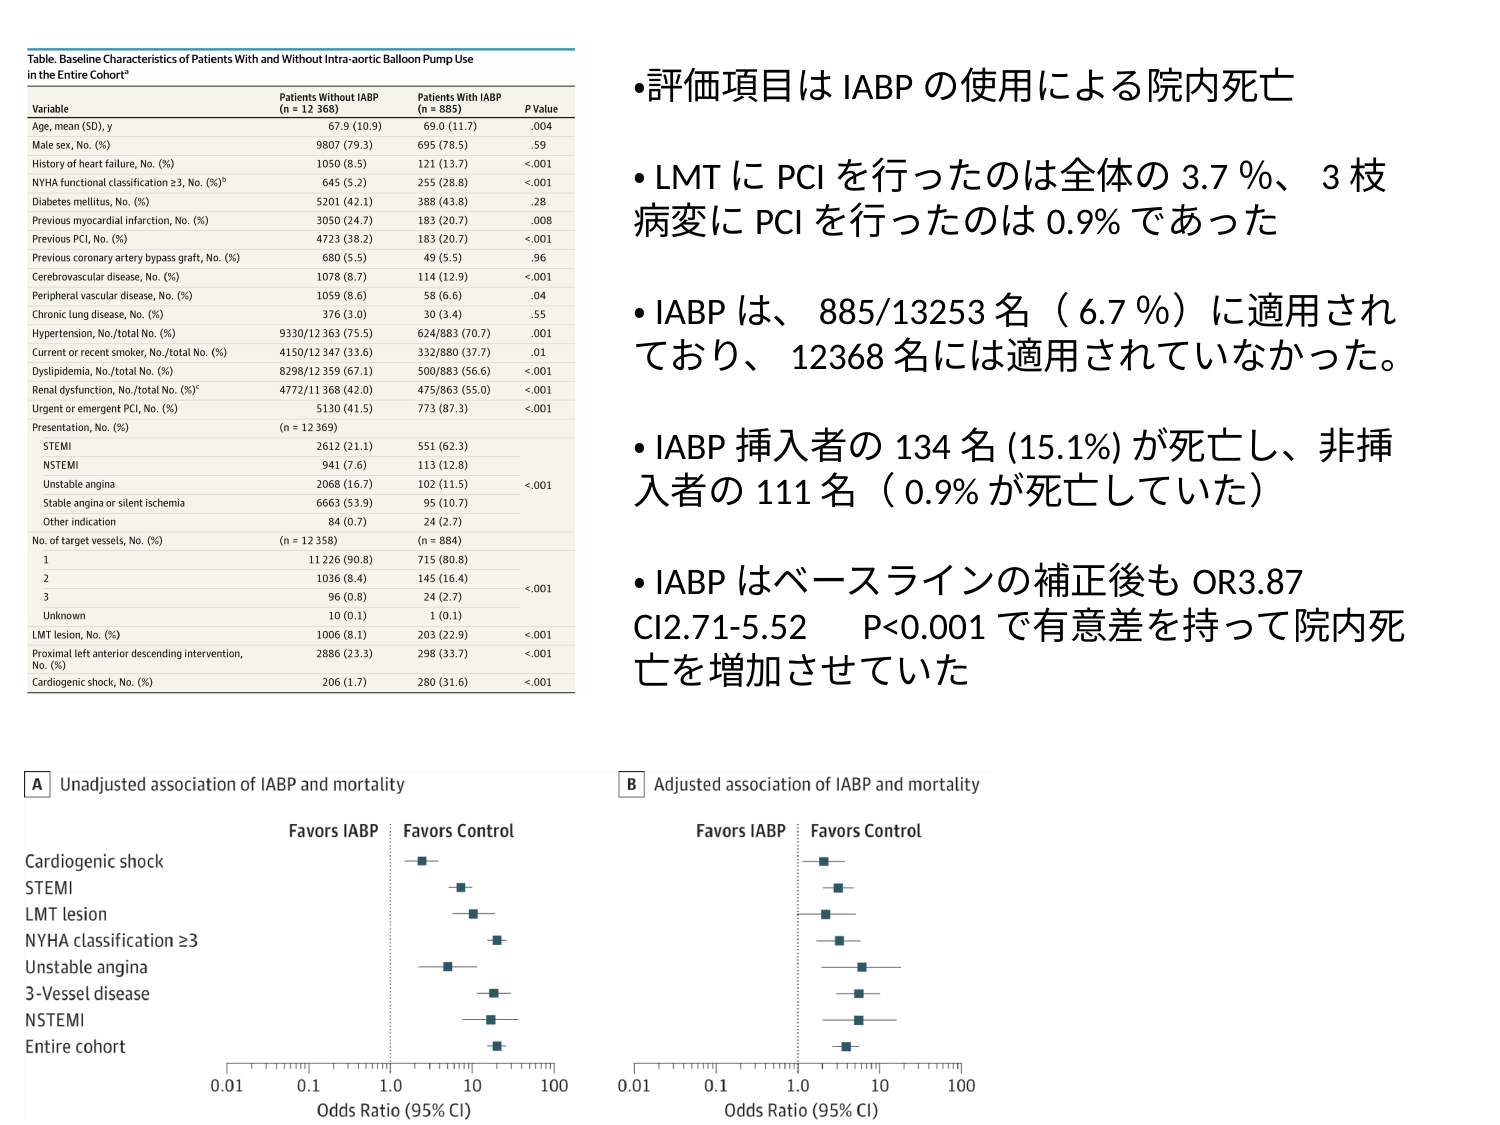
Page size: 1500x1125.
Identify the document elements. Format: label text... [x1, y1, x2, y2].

text_box ・評価項目はIABPの使用による院内死亡 ・LMTにPCIを行ったのは全体の3.7％、3枝病変にPCIを行ったのは0.9%であった ・IABPは、885/13253名（6.7％）に適用されており、12368名には適用されていなかった。 ・IABP挿入者の134名(15.1%)が死亡し、非挿入者の111名（0.9%が死亡していた） ・IABPはベースラインの補正後もOR3.87 CI2.71-5.52 P<0.001で有意差を持って院内死亡を増加させていた [618, 55, 1425, 700]
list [24, 722, 995, 1125]
picture [24, 44, 588, 697]
